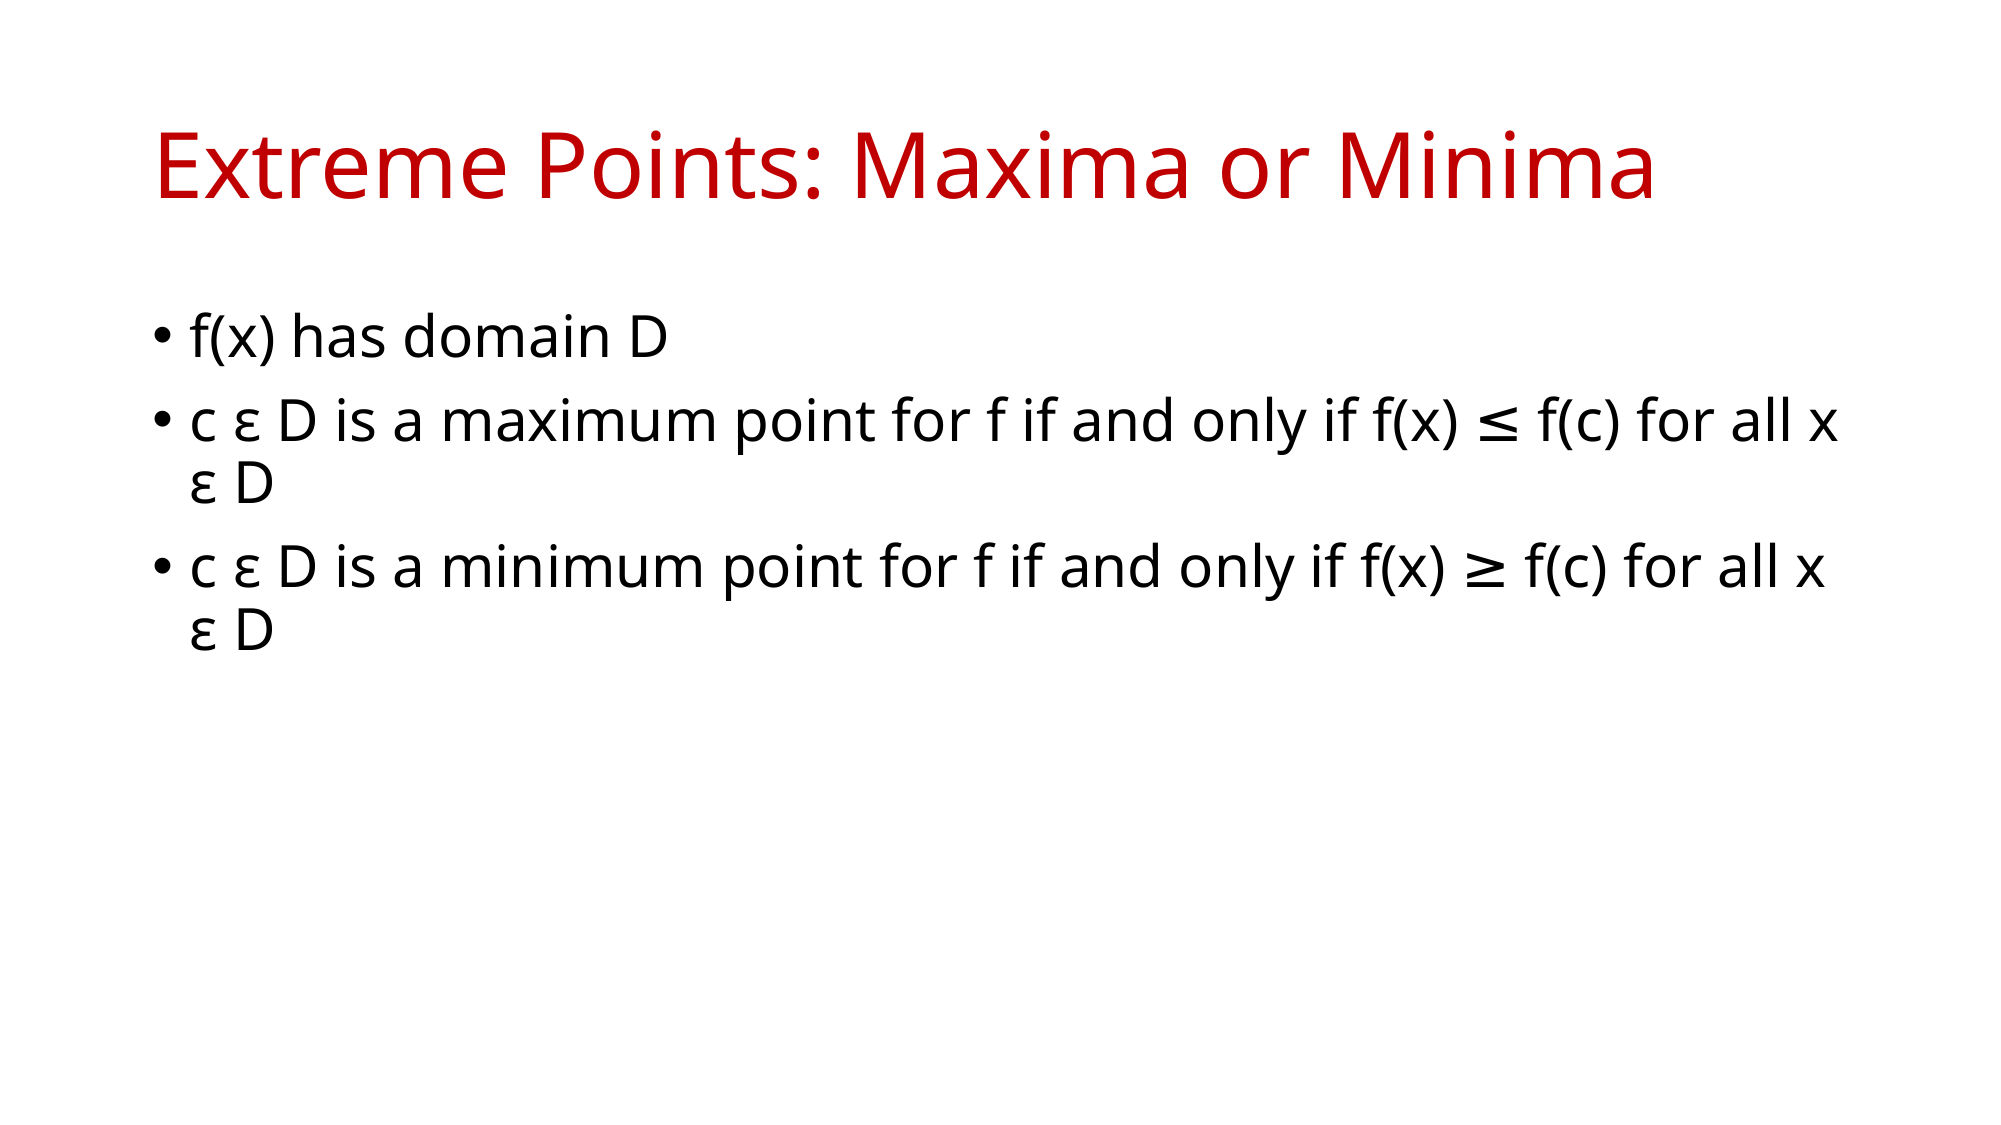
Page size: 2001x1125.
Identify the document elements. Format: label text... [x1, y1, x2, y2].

title Extreme Points: Maxima or Minima [137, 59, 1863, 278]
list f(x) has domain D c ε D is a maximum point for f if and only if f(x) ≤ f(c) for all x ε D c ε D is a minimum point for f if and only if f(x) ≥ f(c) for all x ε D [137, 299, 1863, 1014]
